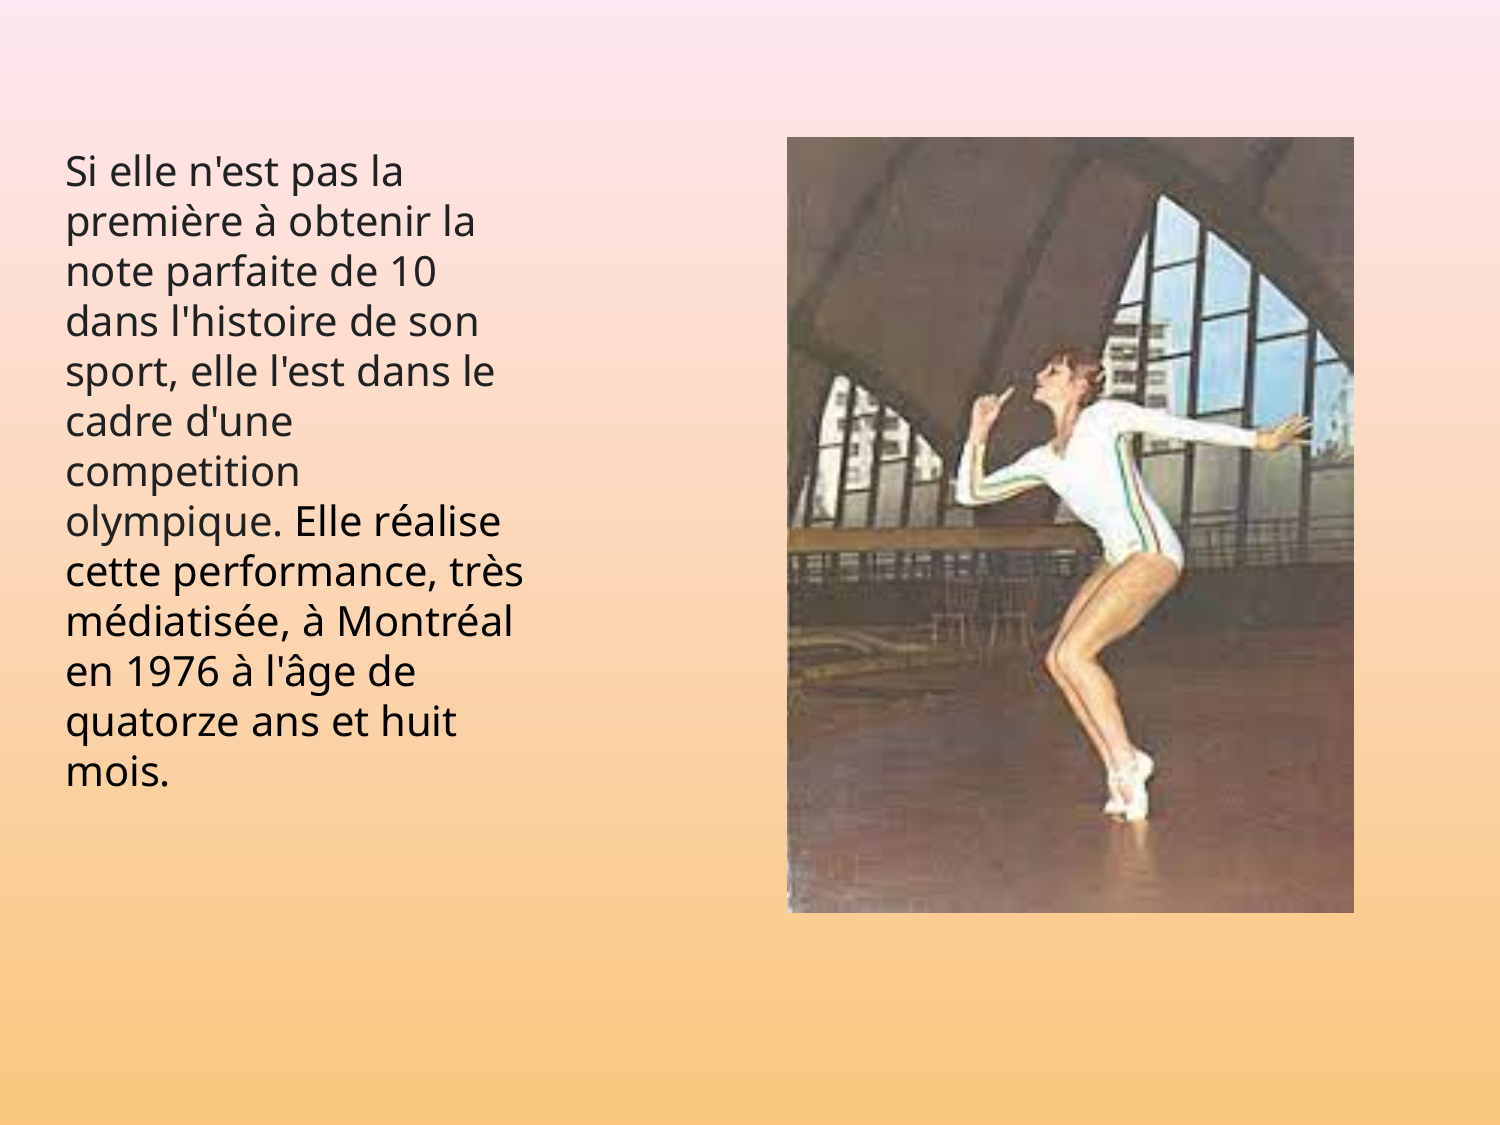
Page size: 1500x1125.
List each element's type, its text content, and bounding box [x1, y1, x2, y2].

list Si elle n'est pas la première à obtenir la note parfaite de 10 dans l'histoire de son sport, elle l'est dans le cadre d'une competition olympique. Elle réalise cette performance, très médiatisée, à Montréal en 1976 à l'âge de quatorze ans et huit mois. [50, 137, 544, 907]
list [787, 137, 1354, 913]
